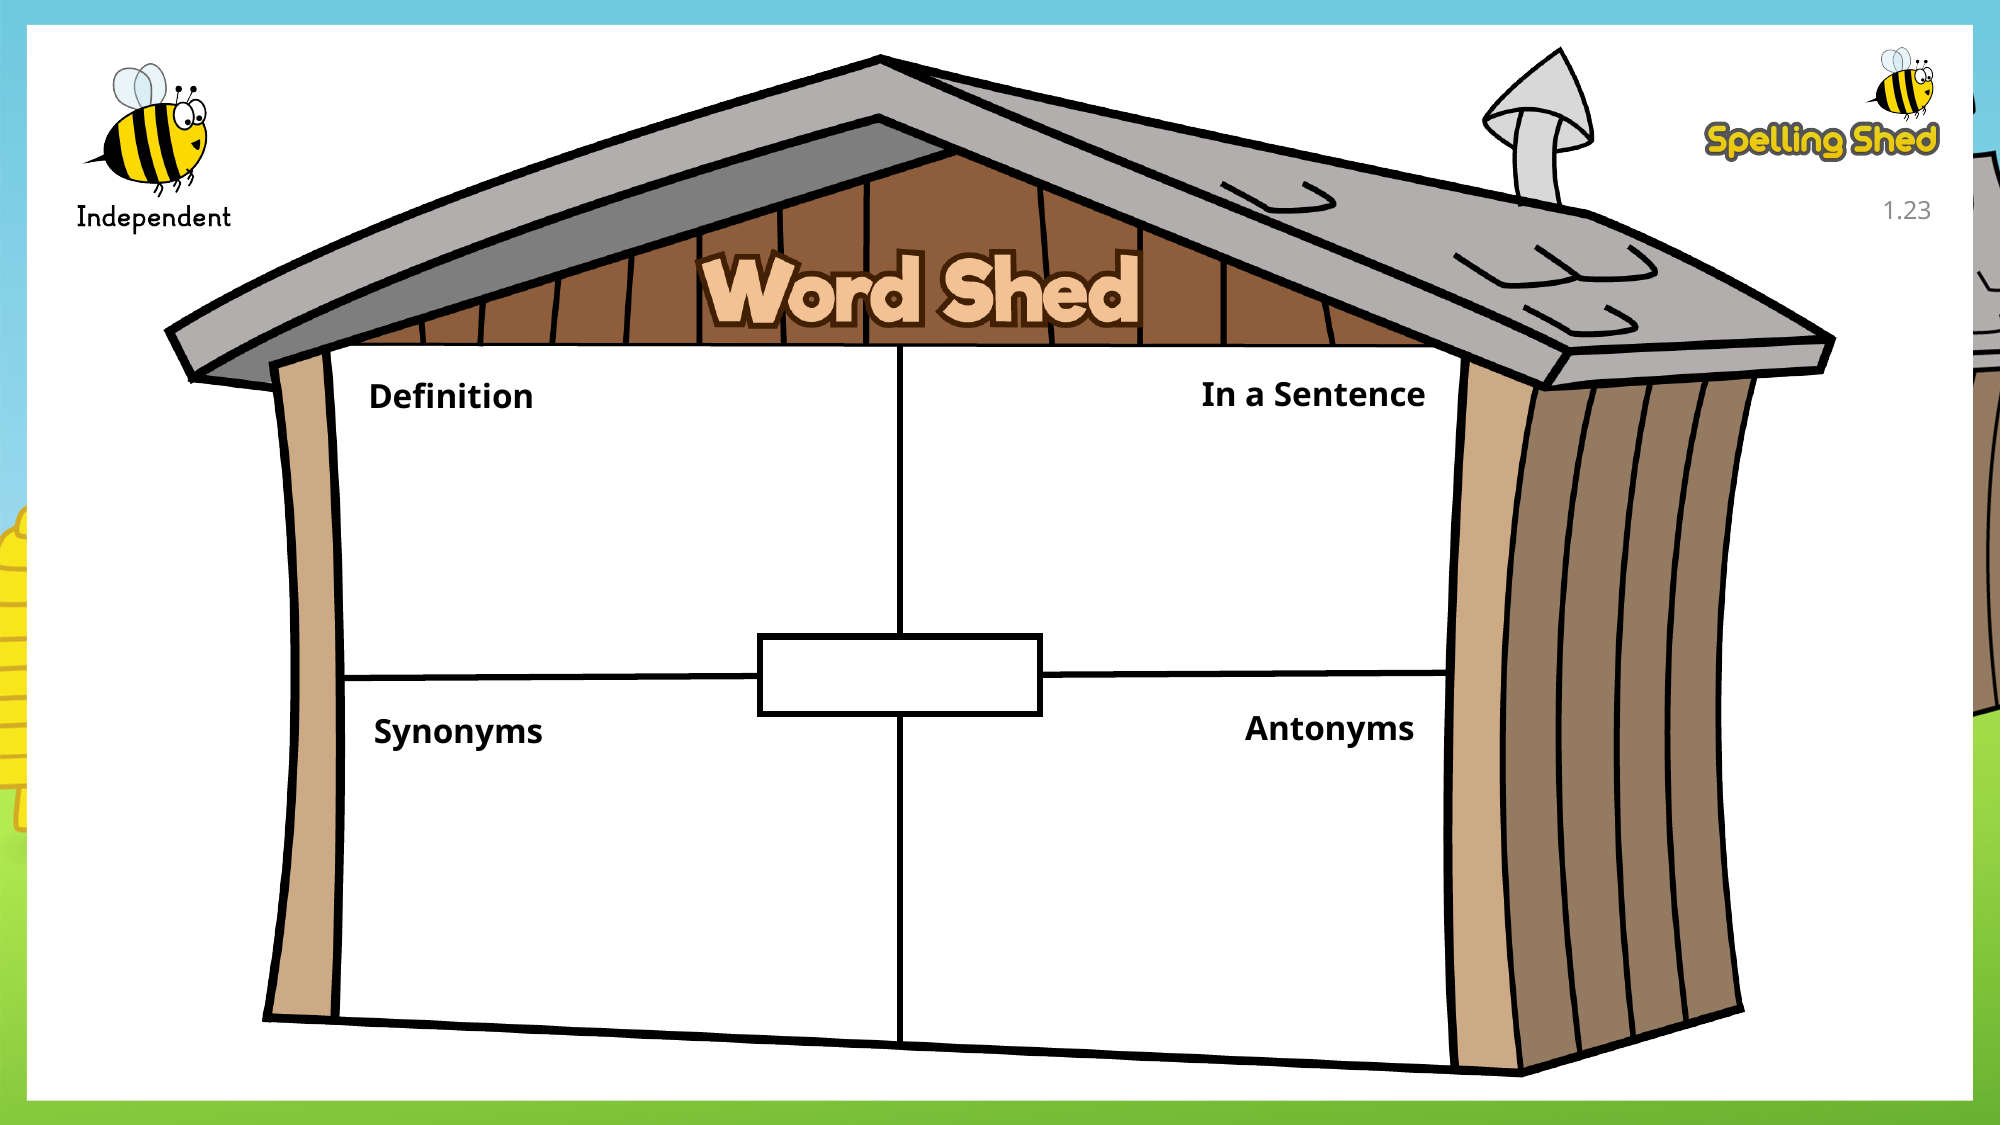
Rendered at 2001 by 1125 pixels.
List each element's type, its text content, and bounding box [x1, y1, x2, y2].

text_box Antonyms [1116, 684, 1431, 769]
text_box Synonyms [358, 687, 645, 773]
picture [0, 0, 2000, 1125]
text_box Definition [353, 352, 561, 438]
slide_number 1.22 [1852, 181, 1947, 242]
text_box In a Sentence [1128, 350, 1442, 436]
